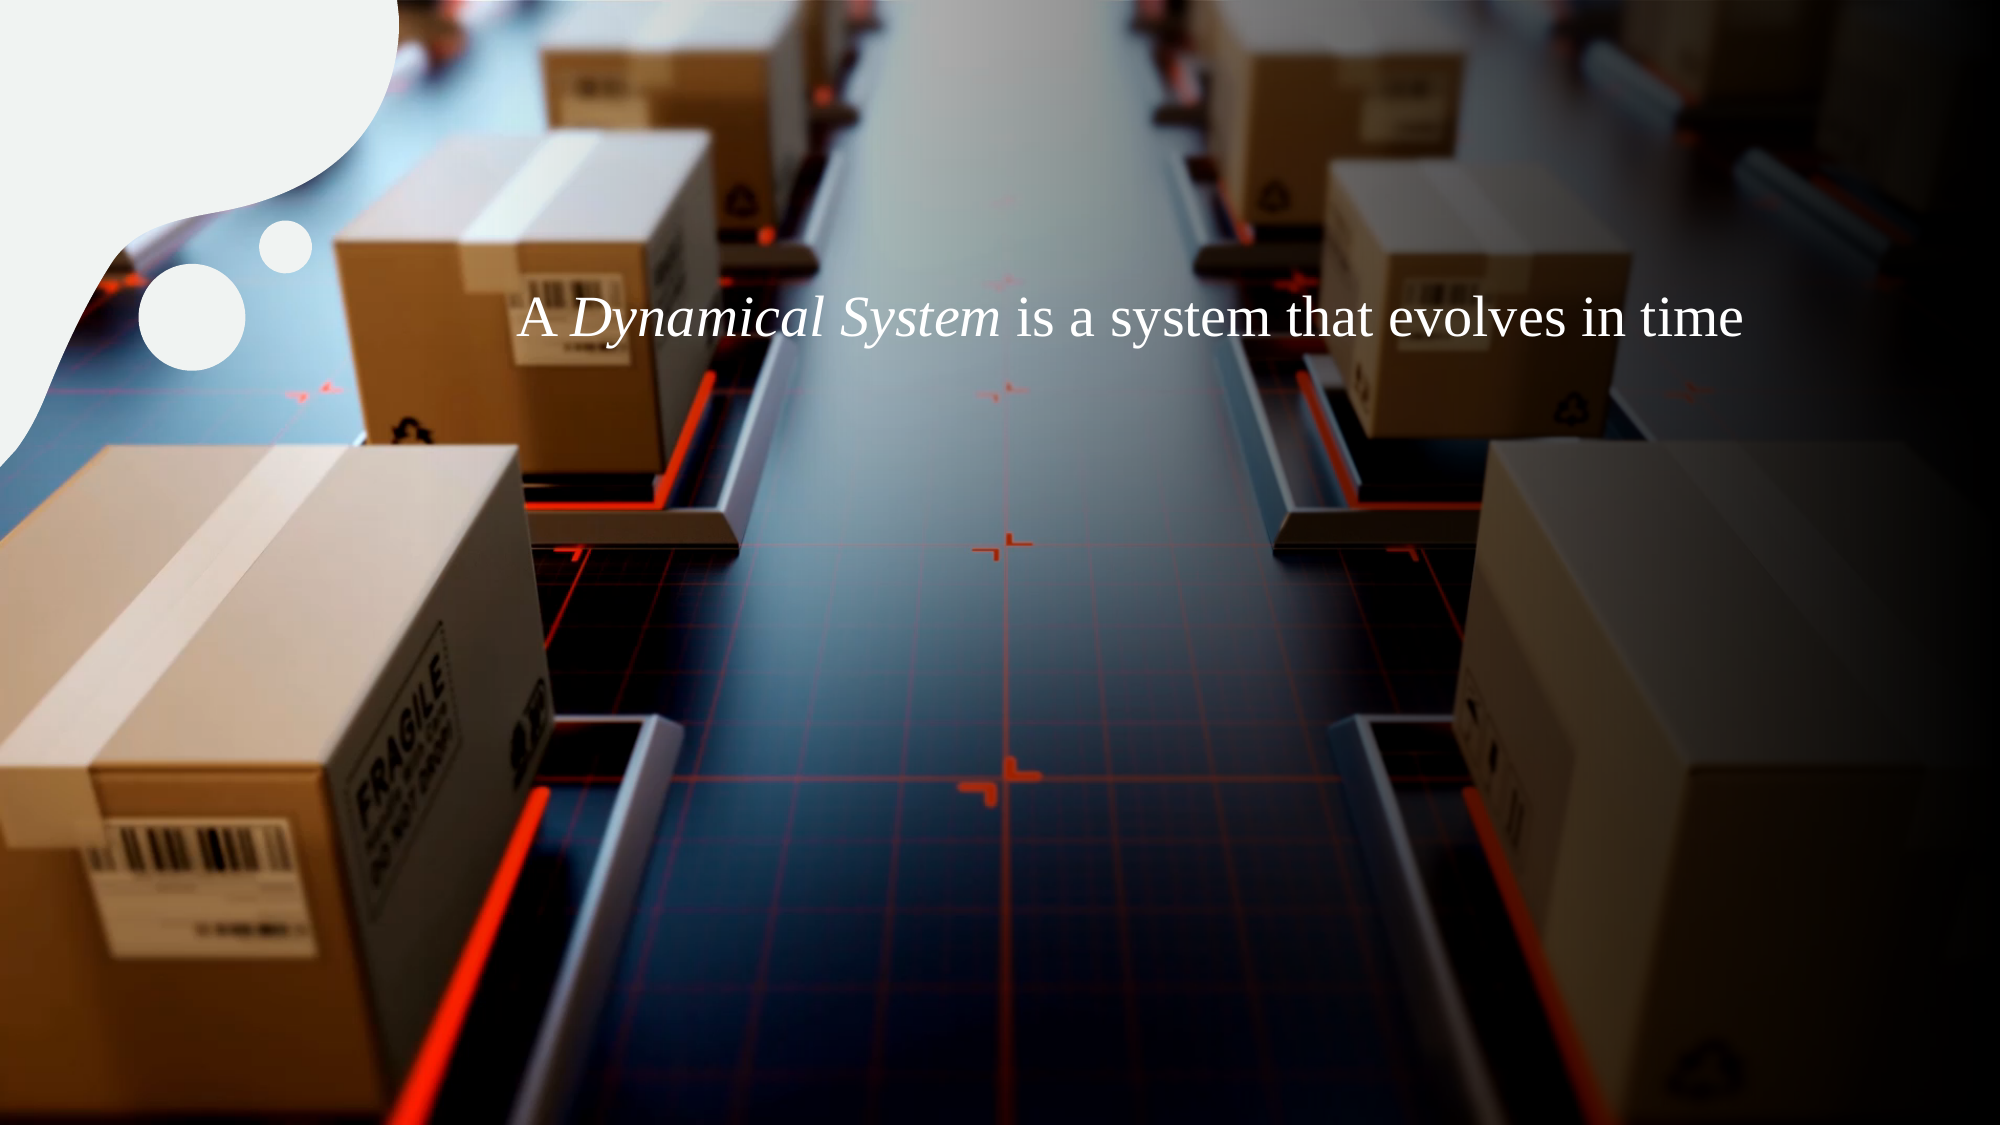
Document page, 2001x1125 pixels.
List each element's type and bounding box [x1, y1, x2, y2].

text_box [0, 0, 2000, 1125]
